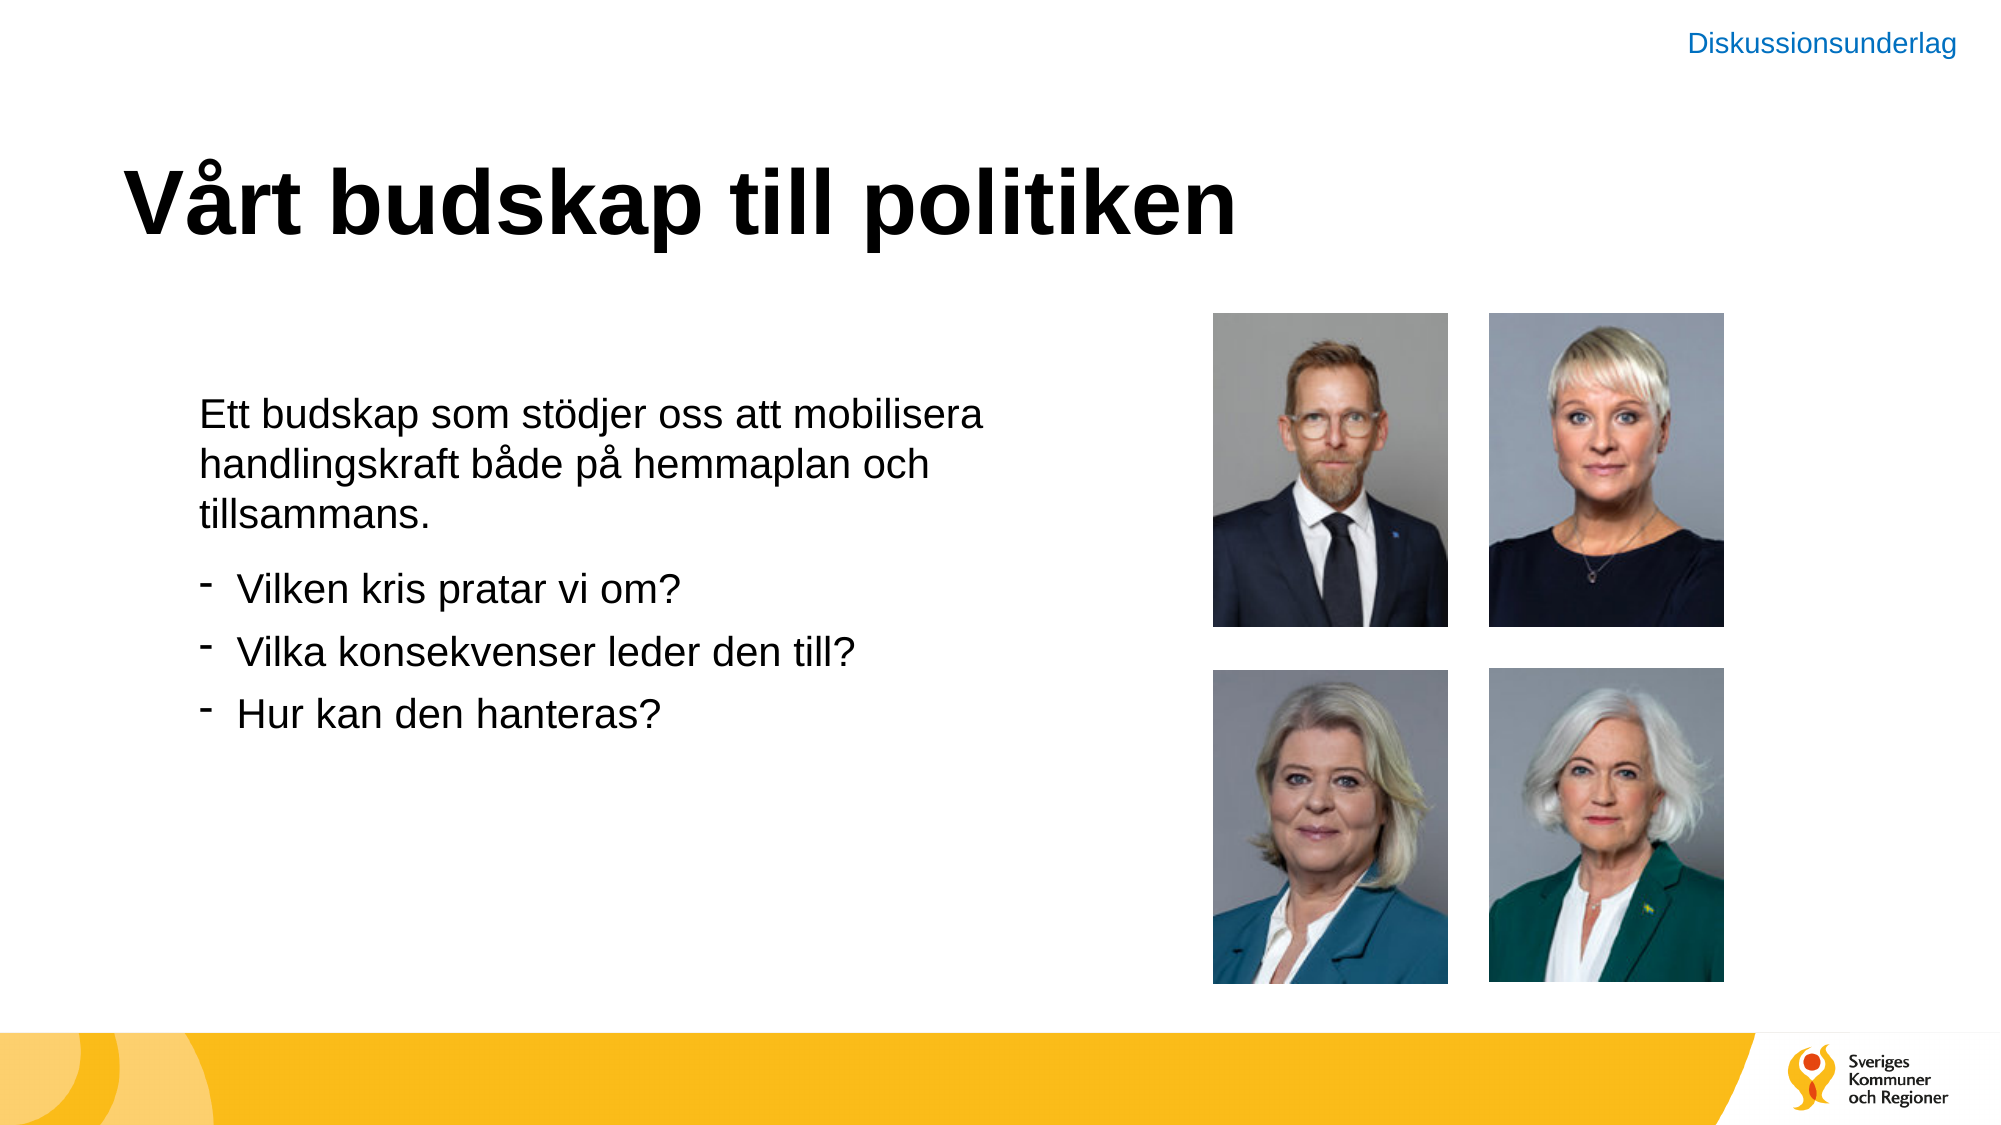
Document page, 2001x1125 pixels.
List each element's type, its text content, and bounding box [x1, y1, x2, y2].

list Ett budskap som stödjer oss att mobilisera handlingskraft både på hemmaplan och tillsammans. Vilken kris pratar vi om? Vilka konsekvenser leder den till? Hur kan den hanteras? [109, 379, 1000, 994]
text_box Diskussionsunderlag [1672, 17, 1988, 67]
title Vårt budskap till politiken [108, 143, 1686, 346]
picture [0, 0, 2000, 1125]
